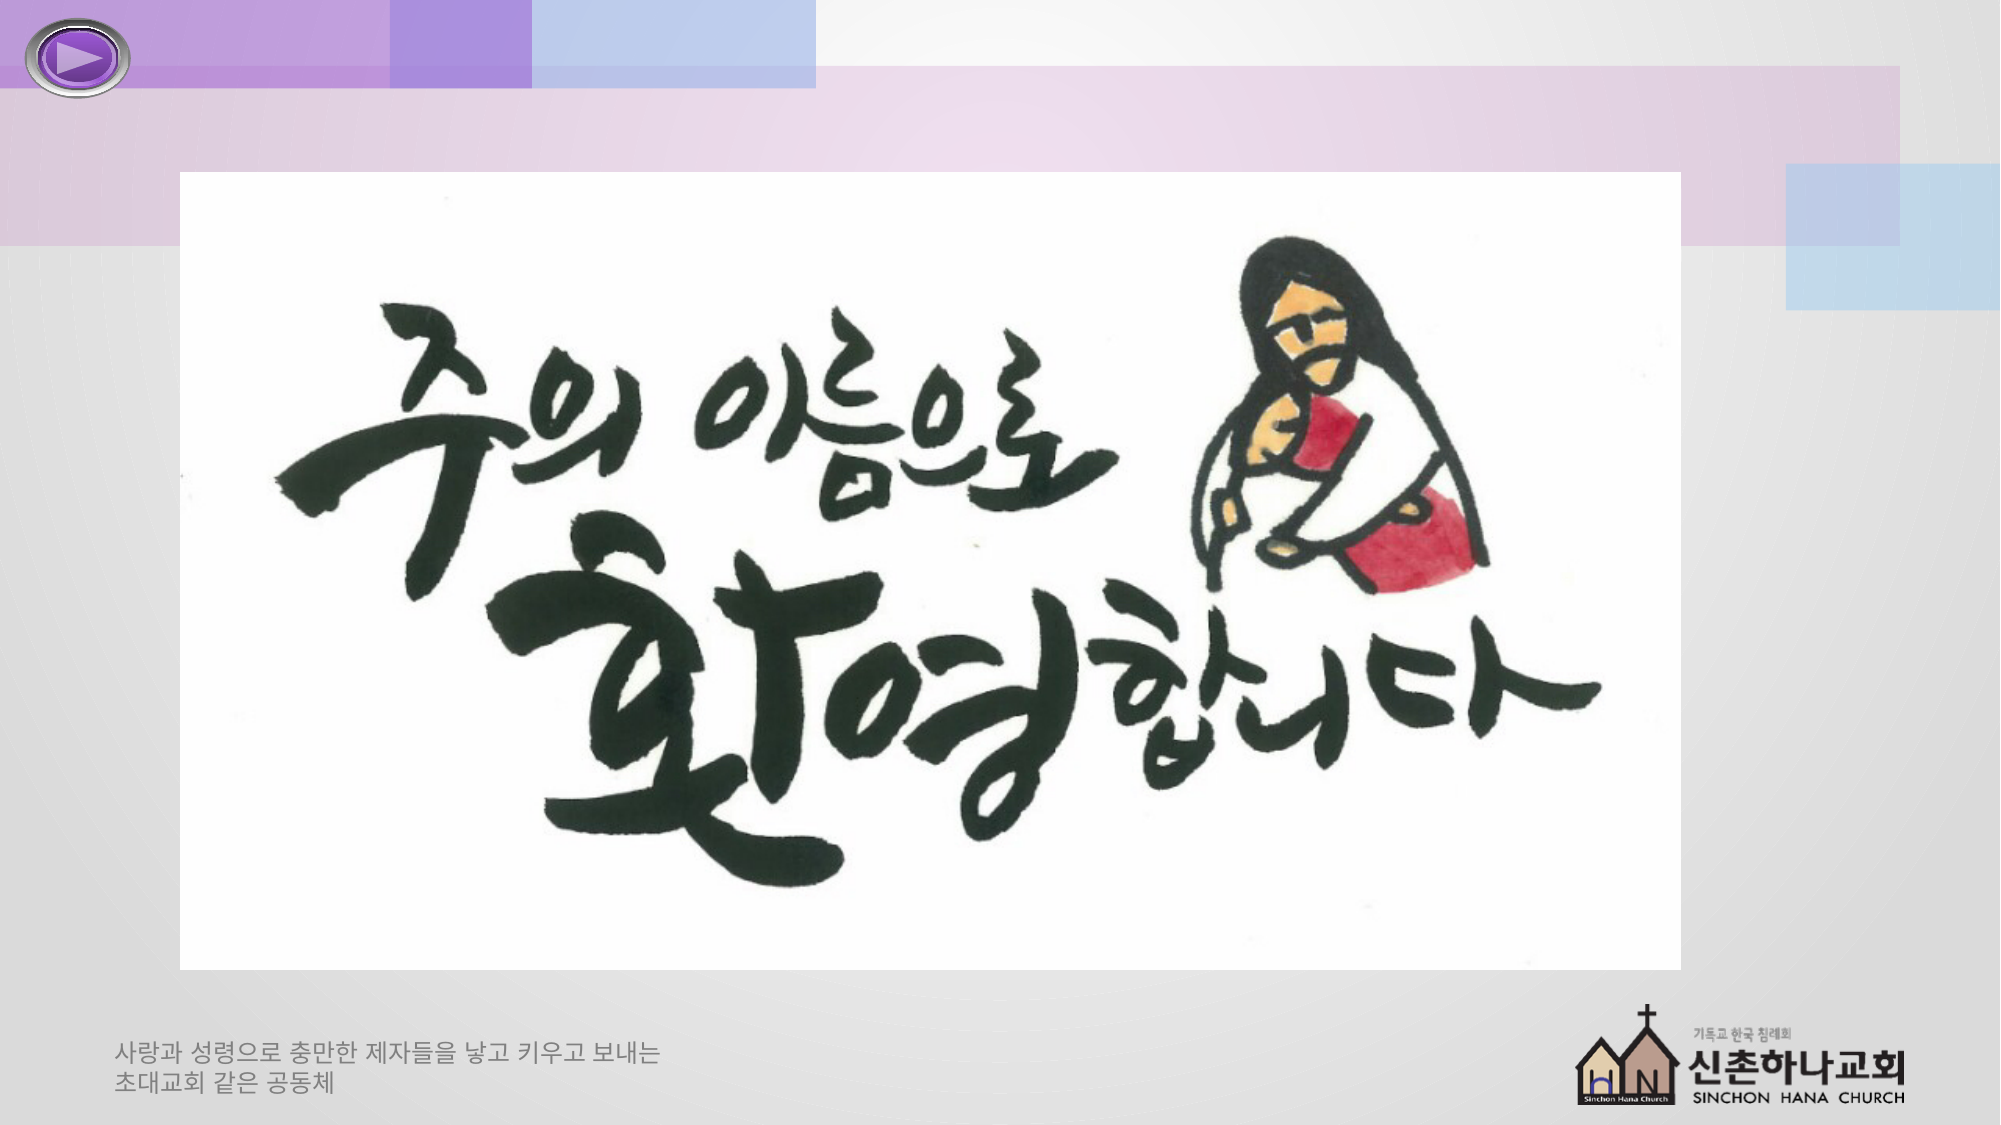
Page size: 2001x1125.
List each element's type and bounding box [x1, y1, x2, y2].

picture [179, 172, 1681, 970]
picture [1575, 1004, 1904, 1105]
